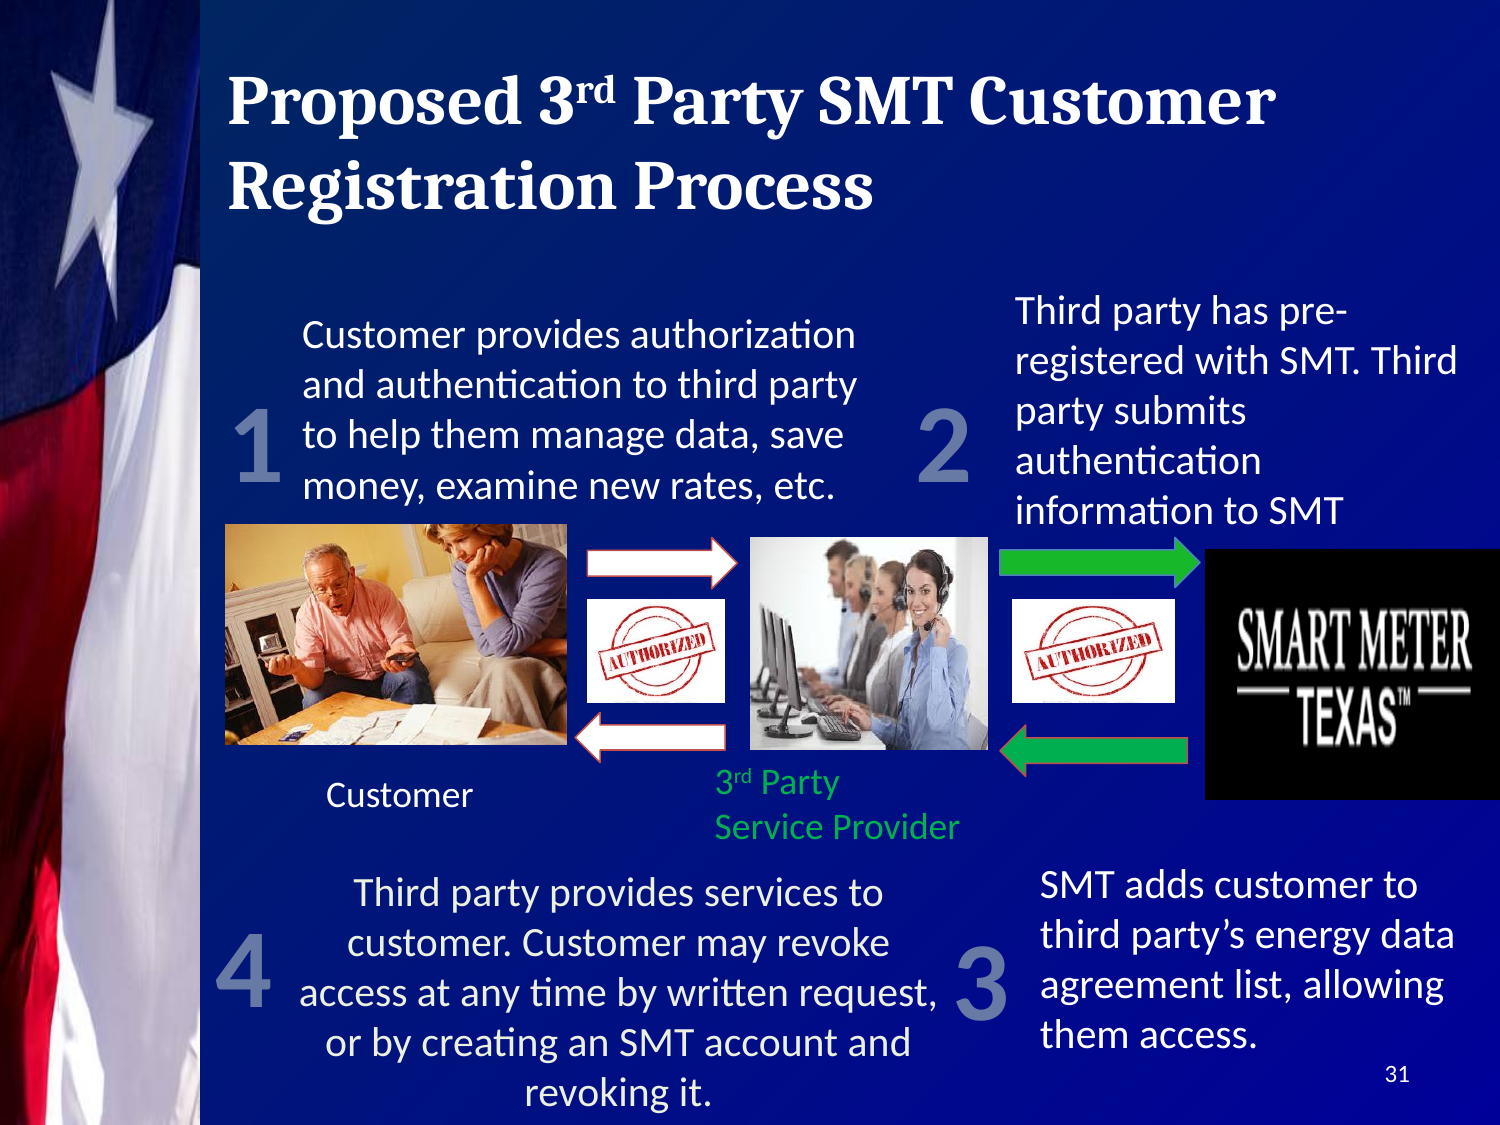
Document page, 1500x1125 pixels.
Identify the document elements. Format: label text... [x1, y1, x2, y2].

text_box Third party provides services to customer. Customer may revoke access at any time by written request, or by creating an SMT account and revoking it. [274, 857, 963, 1123]
text_box 2 [900, 362, 988, 513]
text_box 3 [937, 899, 1025, 1050]
picture [587, 599, 726, 704]
text_box Third party has pre-registered with SMT. Third party submits authentication information to SMT [999, 275, 1475, 540]
picture [1205, 549, 1500, 801]
text_box Customer [249, 762, 550, 823]
picture [224, 524, 567, 745]
text_box SMT adds customer to third party’s energy data agreement list, allowing them access. [1025, 849, 1500, 1065]
text_box 3rd Party Service Provider [699, 749, 988, 855]
text_box 1 [212, 362, 300, 513]
picture [749, 537, 988, 751]
text_box [999, 724, 1188, 777]
picture [0, 0, 200, 1125]
title Proposed 3rd Party SMT Customer Registration Process [212, 45, 1425, 233]
text_box [587, 537, 738, 589]
slide_number 31 [1074, 1065, 1425, 1103]
text_box [575, 712, 726, 763]
text_box Customer provides authorization and authentication to third party to help them manage data, save money, examine new rates, etc. [287, 299, 900, 515]
text_box [999, 540, 1200, 588]
text_box 4 [200, 887, 288, 1038]
picture [1012, 599, 1176, 704]
